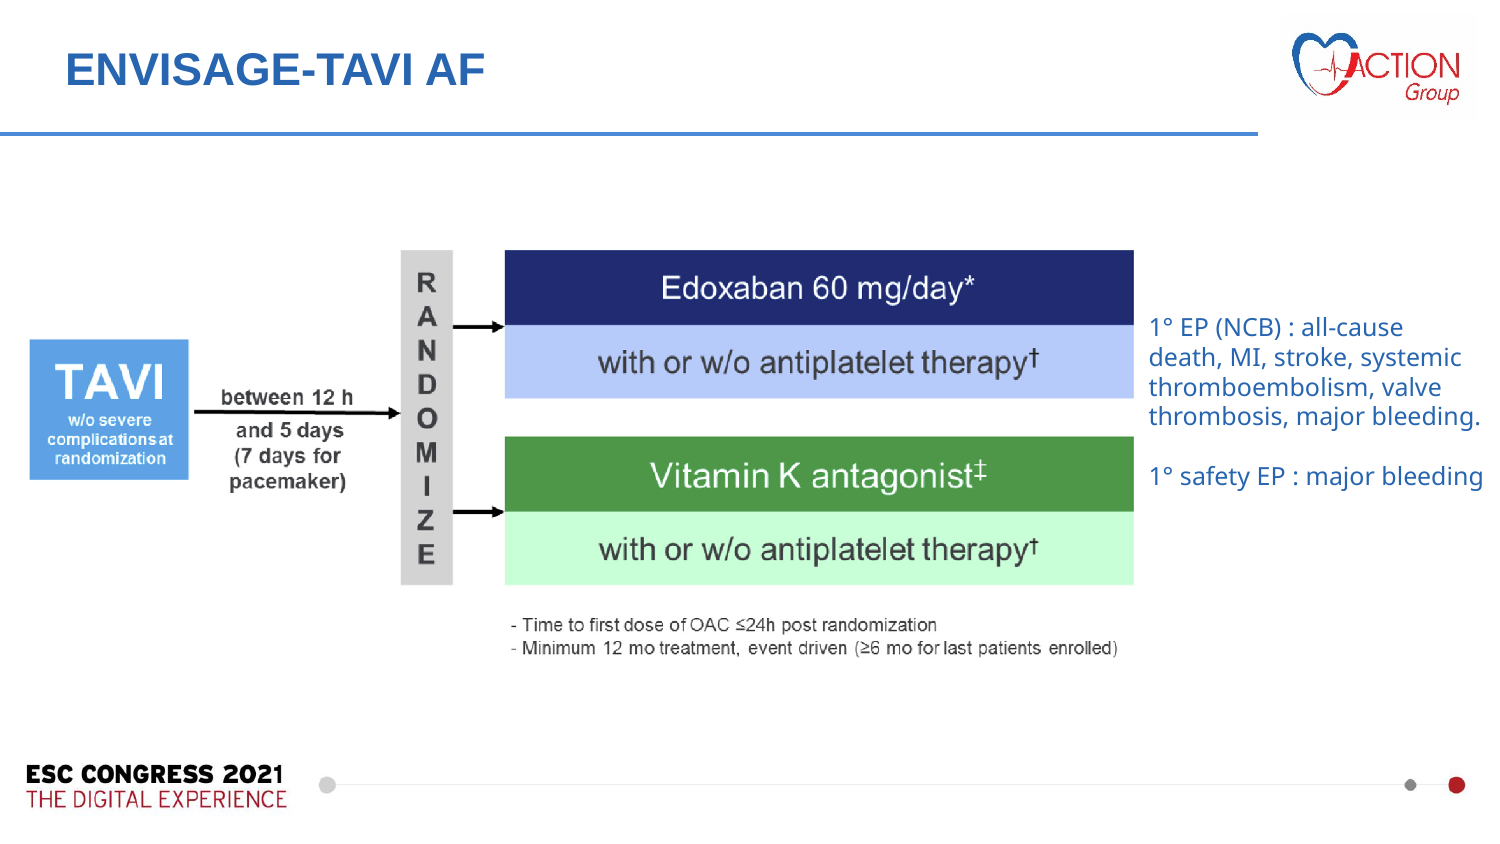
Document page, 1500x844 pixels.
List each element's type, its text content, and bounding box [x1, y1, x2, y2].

list ENVISAGE-TAVI AF [64, 0, 1270, 95]
picture [1281, 13, 1477, 122]
text_box 1° EP (NCB) : all-cause death, MI, stroke, systemic thromboembolism, valve thrombosis, major bleeding. 1° safety EP : major bleeding [1156, 303, 1500, 499]
picture [13, 752, 1491, 818]
picture [0, 244, 1152, 674]
